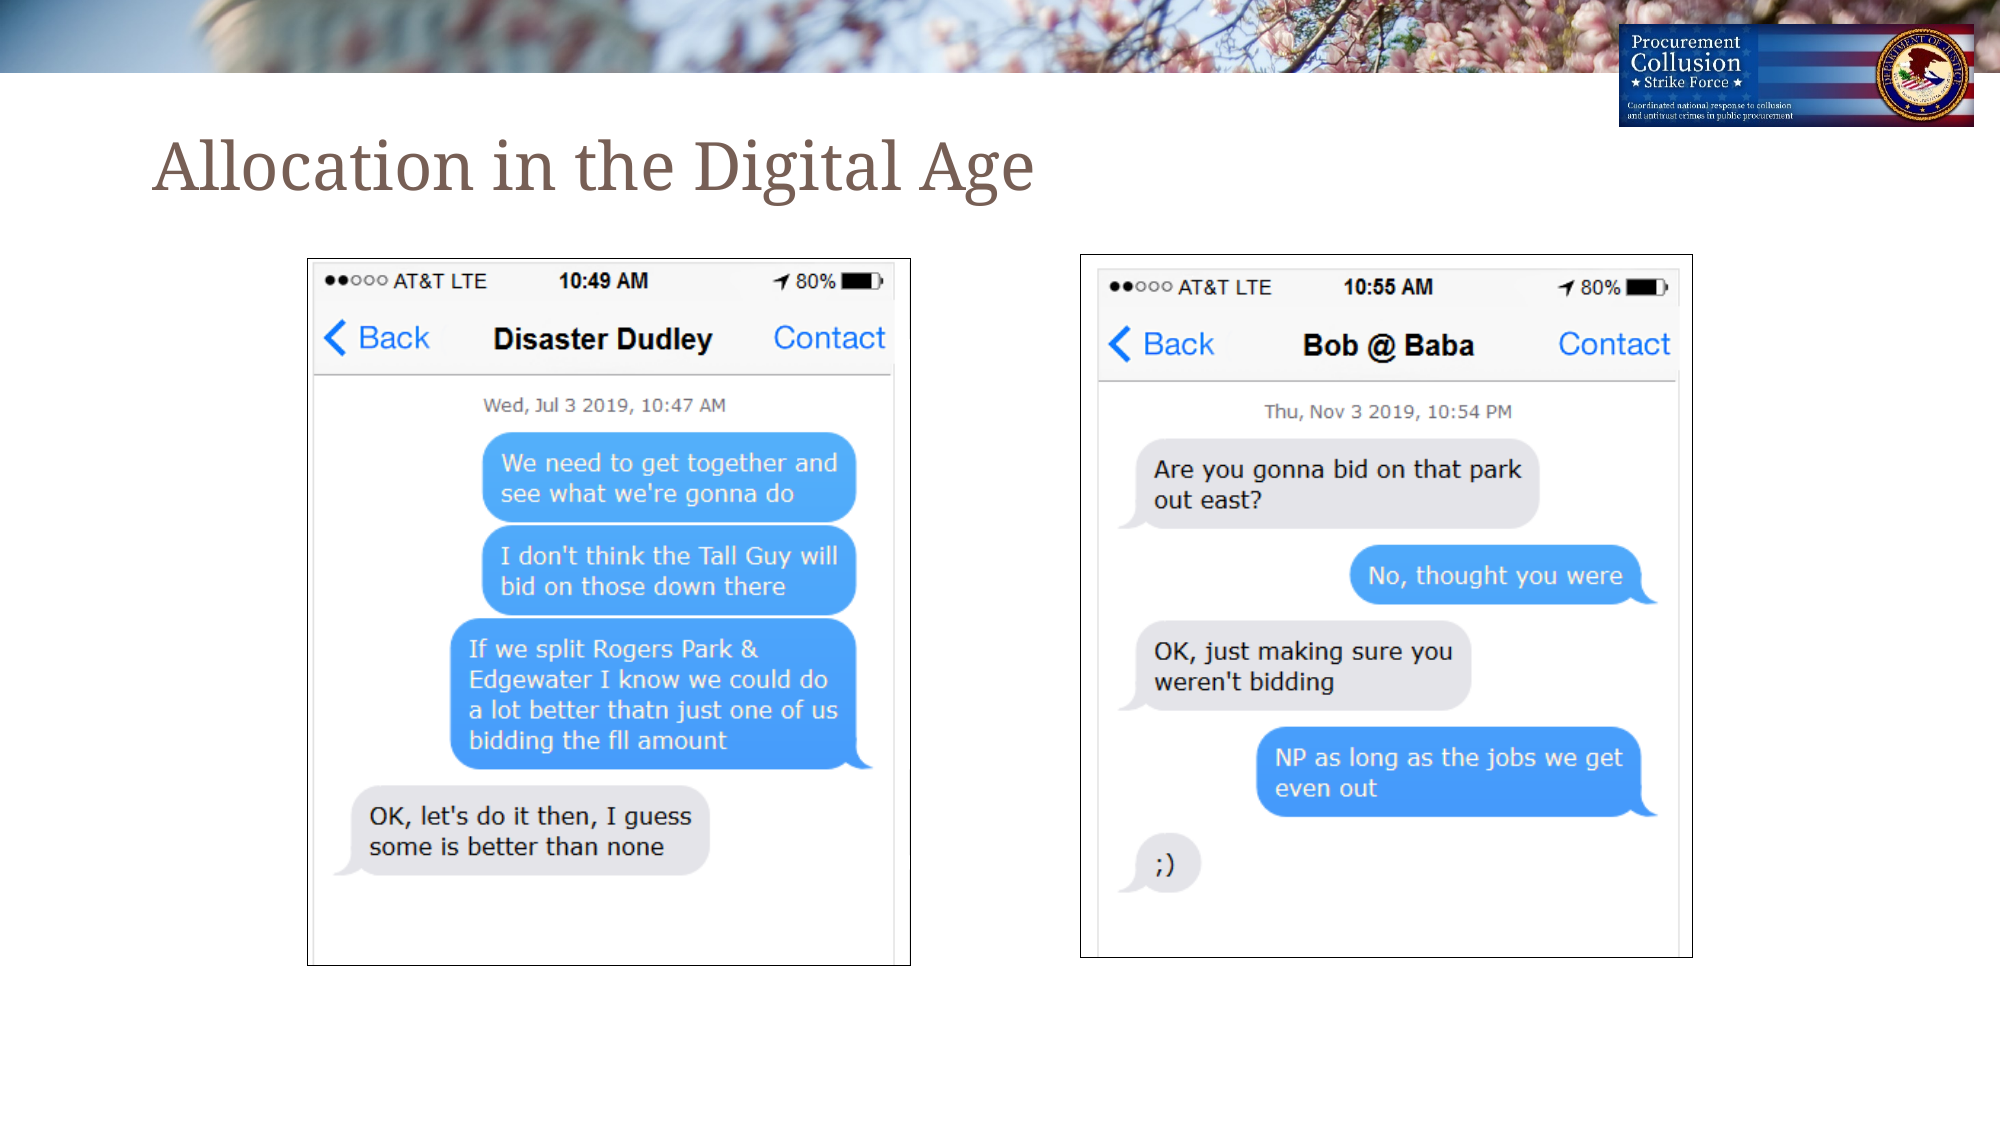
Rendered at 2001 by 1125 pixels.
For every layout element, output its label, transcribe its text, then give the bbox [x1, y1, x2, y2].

picture [1080, 254, 1693, 958]
picture [307, 258, 911, 966]
picture [0, 0, 2000, 127]
title Allocation in the Digital Age [137, 73, 1863, 278]
